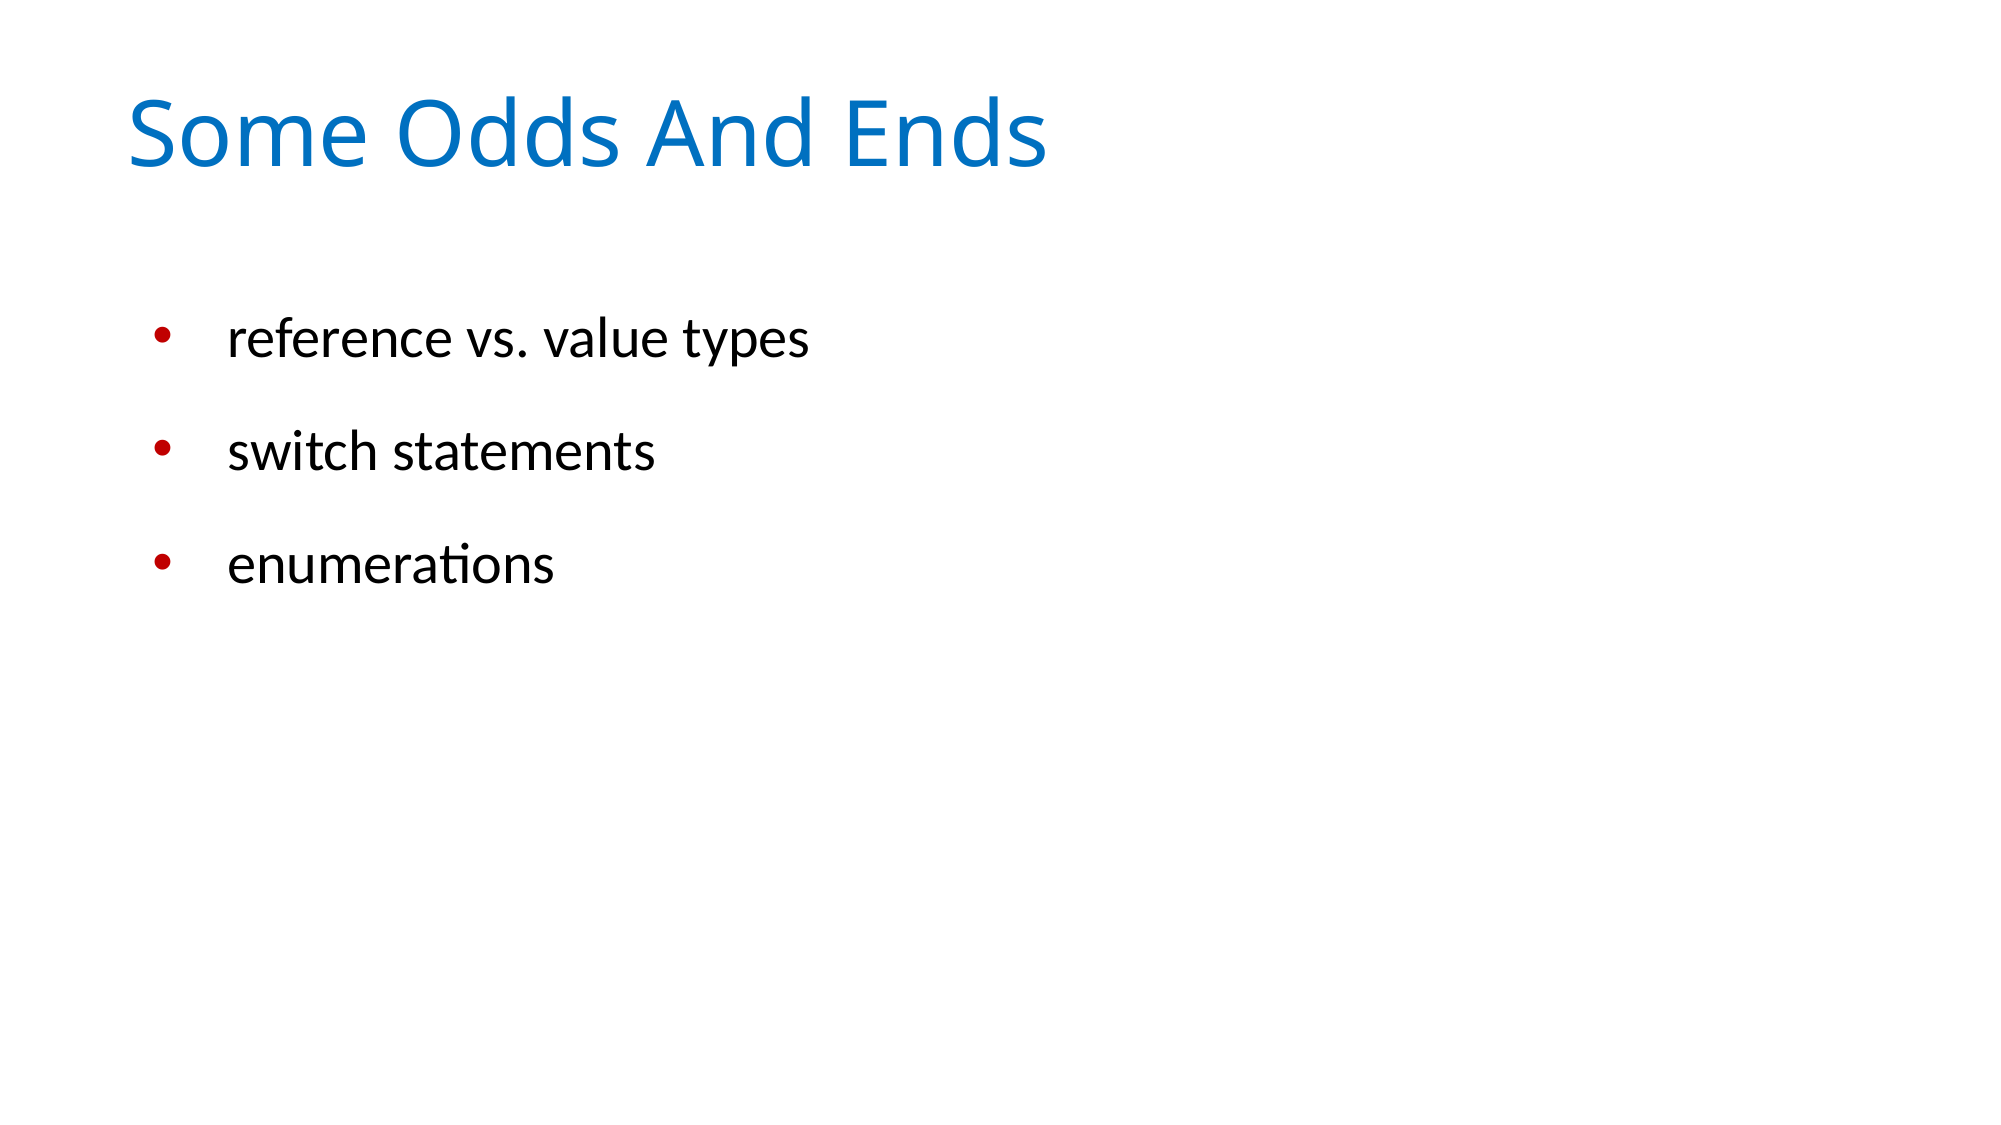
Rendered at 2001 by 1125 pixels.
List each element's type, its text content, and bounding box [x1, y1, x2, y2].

list reference vs. value types switch statements enumerations [137, 299, 1863, 1014]
title Some Odds And Ends [112, 46, 1854, 227]
